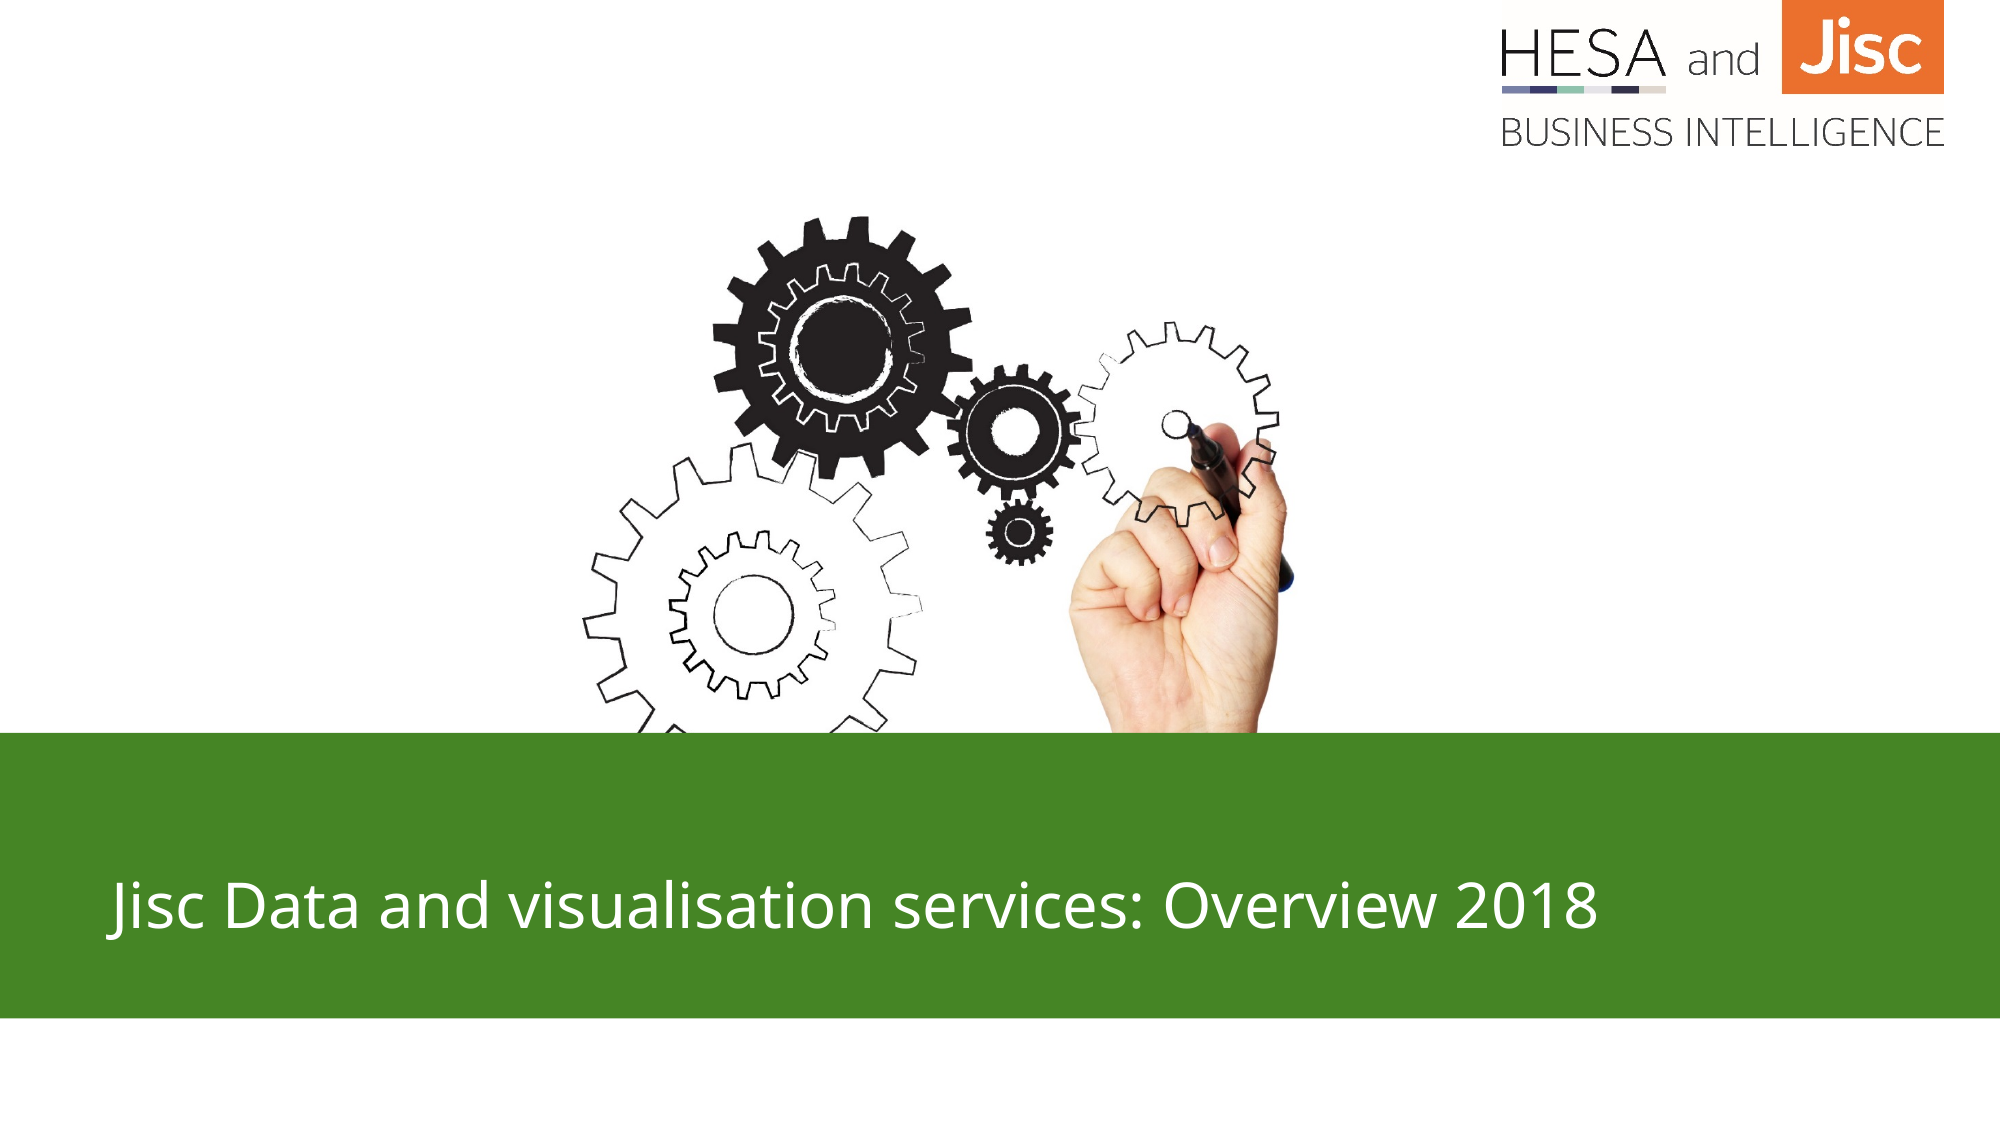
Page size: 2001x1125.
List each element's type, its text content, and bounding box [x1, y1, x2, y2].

picture [488, 192, 1432, 732]
picture [1502, 0, 1944, 146]
title Jisc Data and visualisation services: Overview 2018 [96, 817, 1899, 952]
